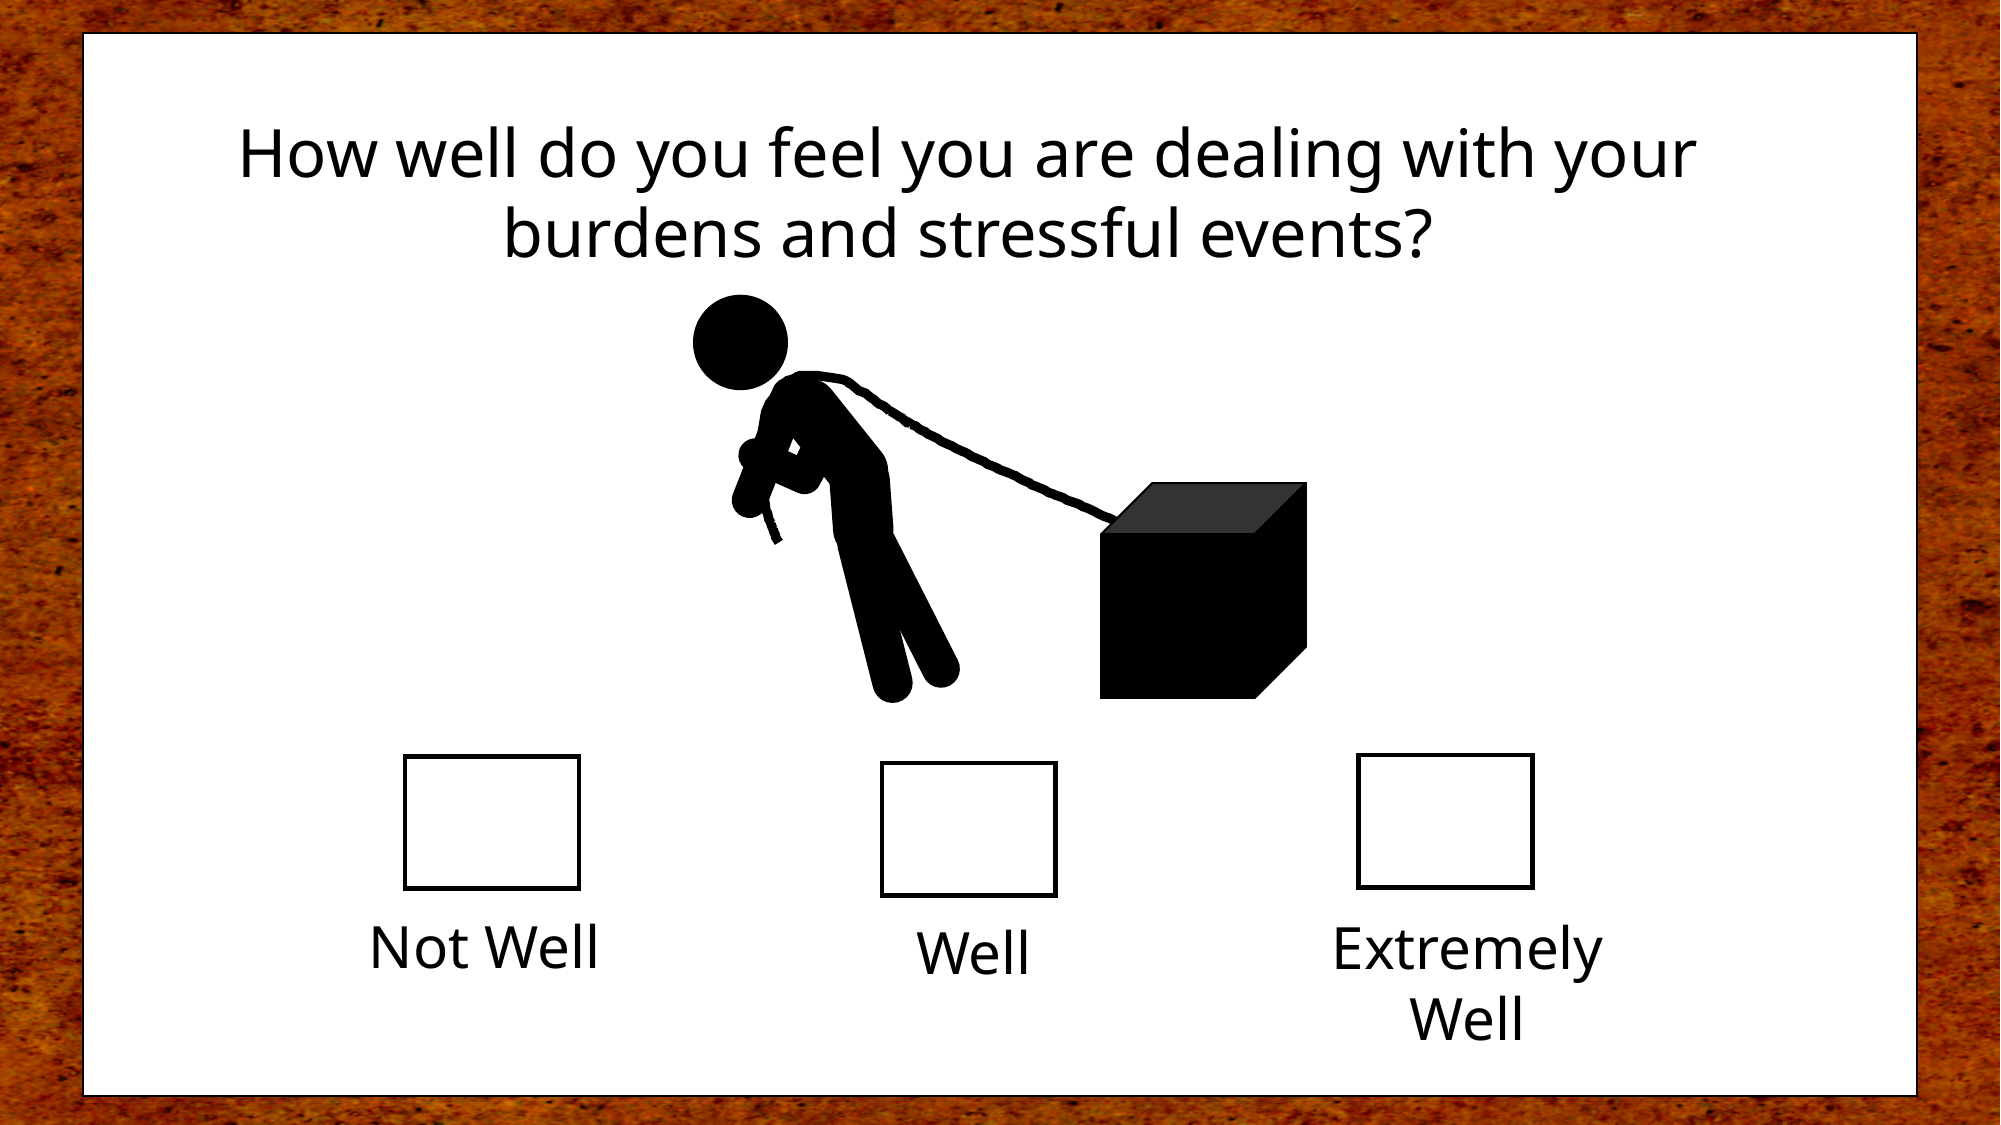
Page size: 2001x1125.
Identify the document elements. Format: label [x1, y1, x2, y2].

picture [0, 0, 2000, 1125]
text_box [694, 295, 1306, 705]
